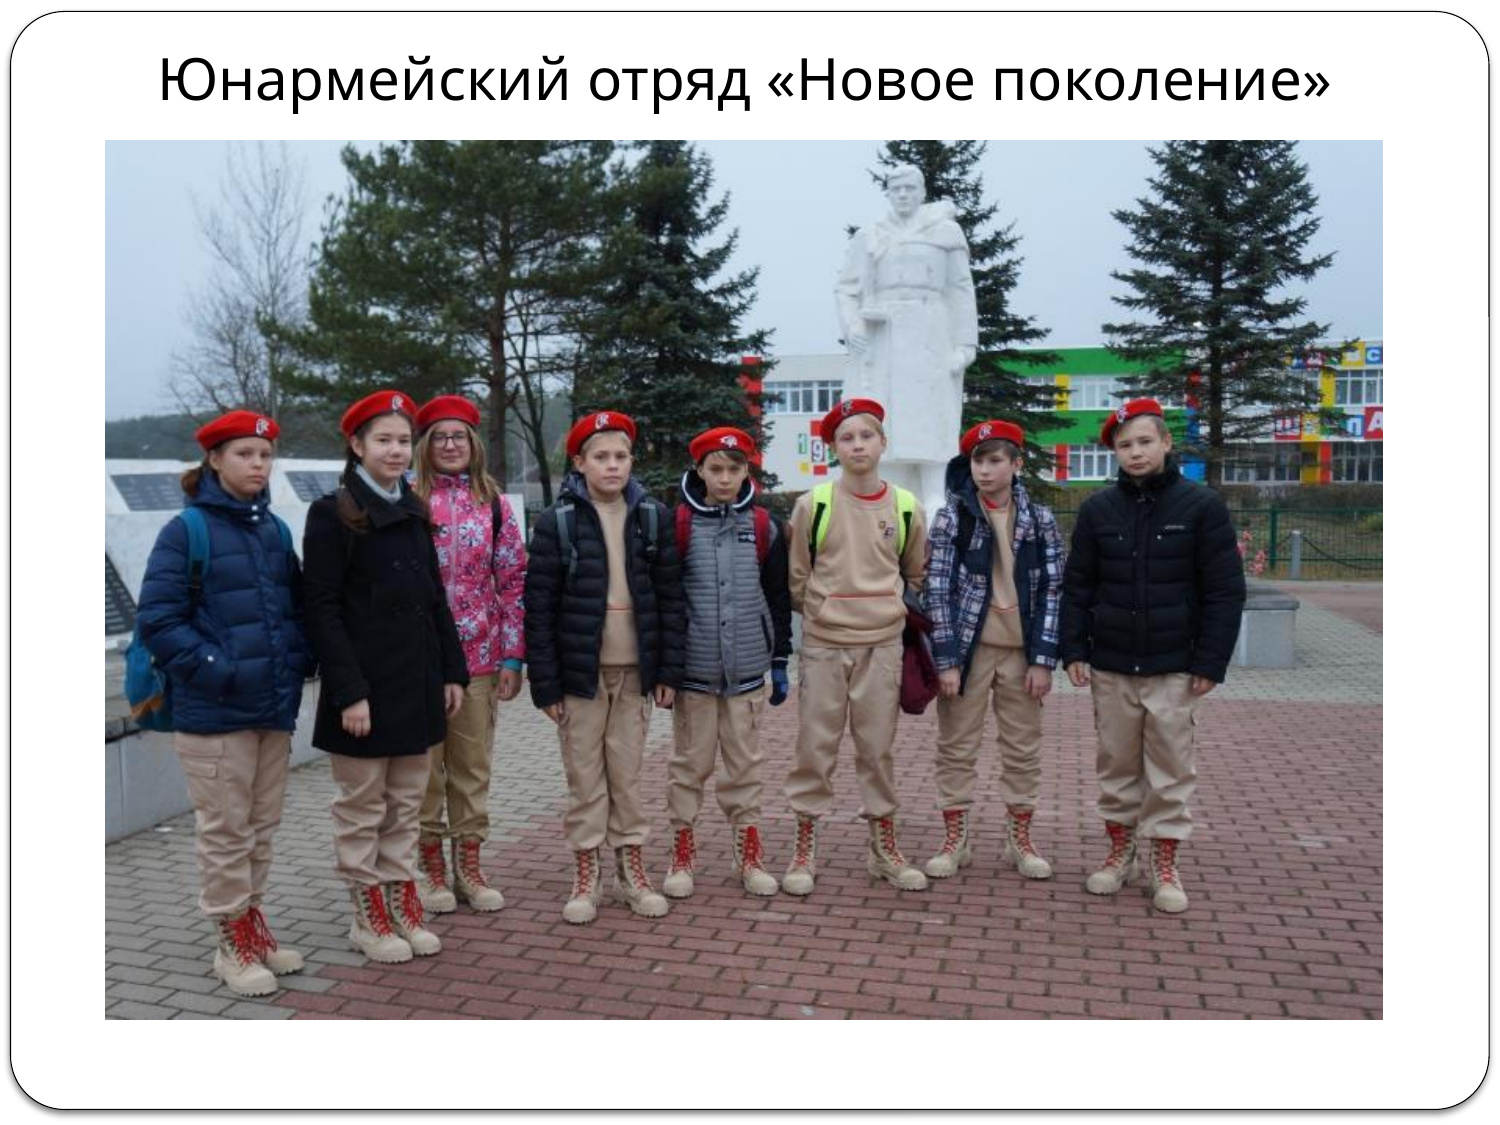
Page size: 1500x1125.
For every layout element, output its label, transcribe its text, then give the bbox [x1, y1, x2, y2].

text_box Юнармейский отряд «Новое поколение» [142, 35, 1347, 120]
picture [105, 140, 1383, 1020]
